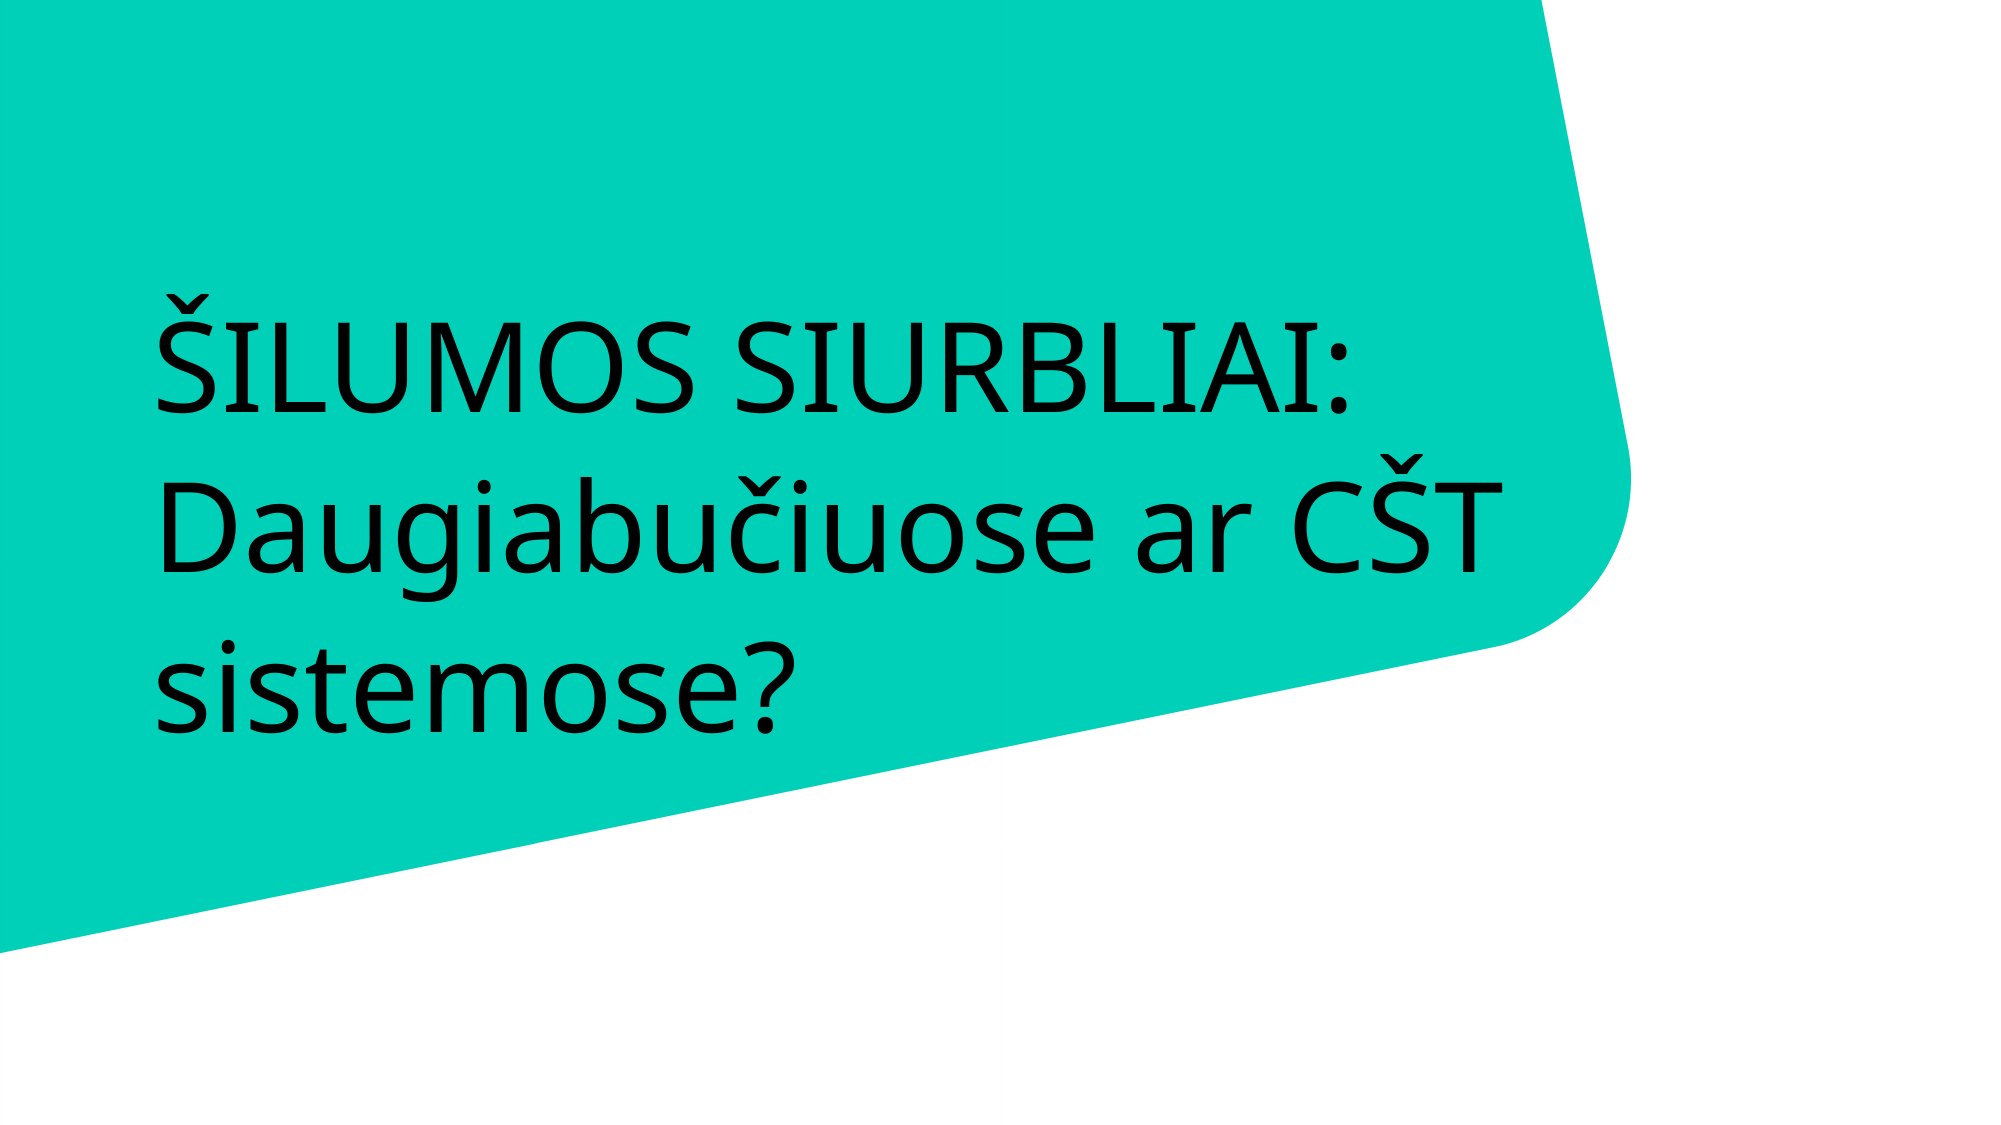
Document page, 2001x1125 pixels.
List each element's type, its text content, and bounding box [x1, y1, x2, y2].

title ŠILUMOS SIURBLIAI: Daugiabučiuose ar CŠT sistemose? [137, 269, 1868, 926]
picture [0, 0, 2001, 1125]
